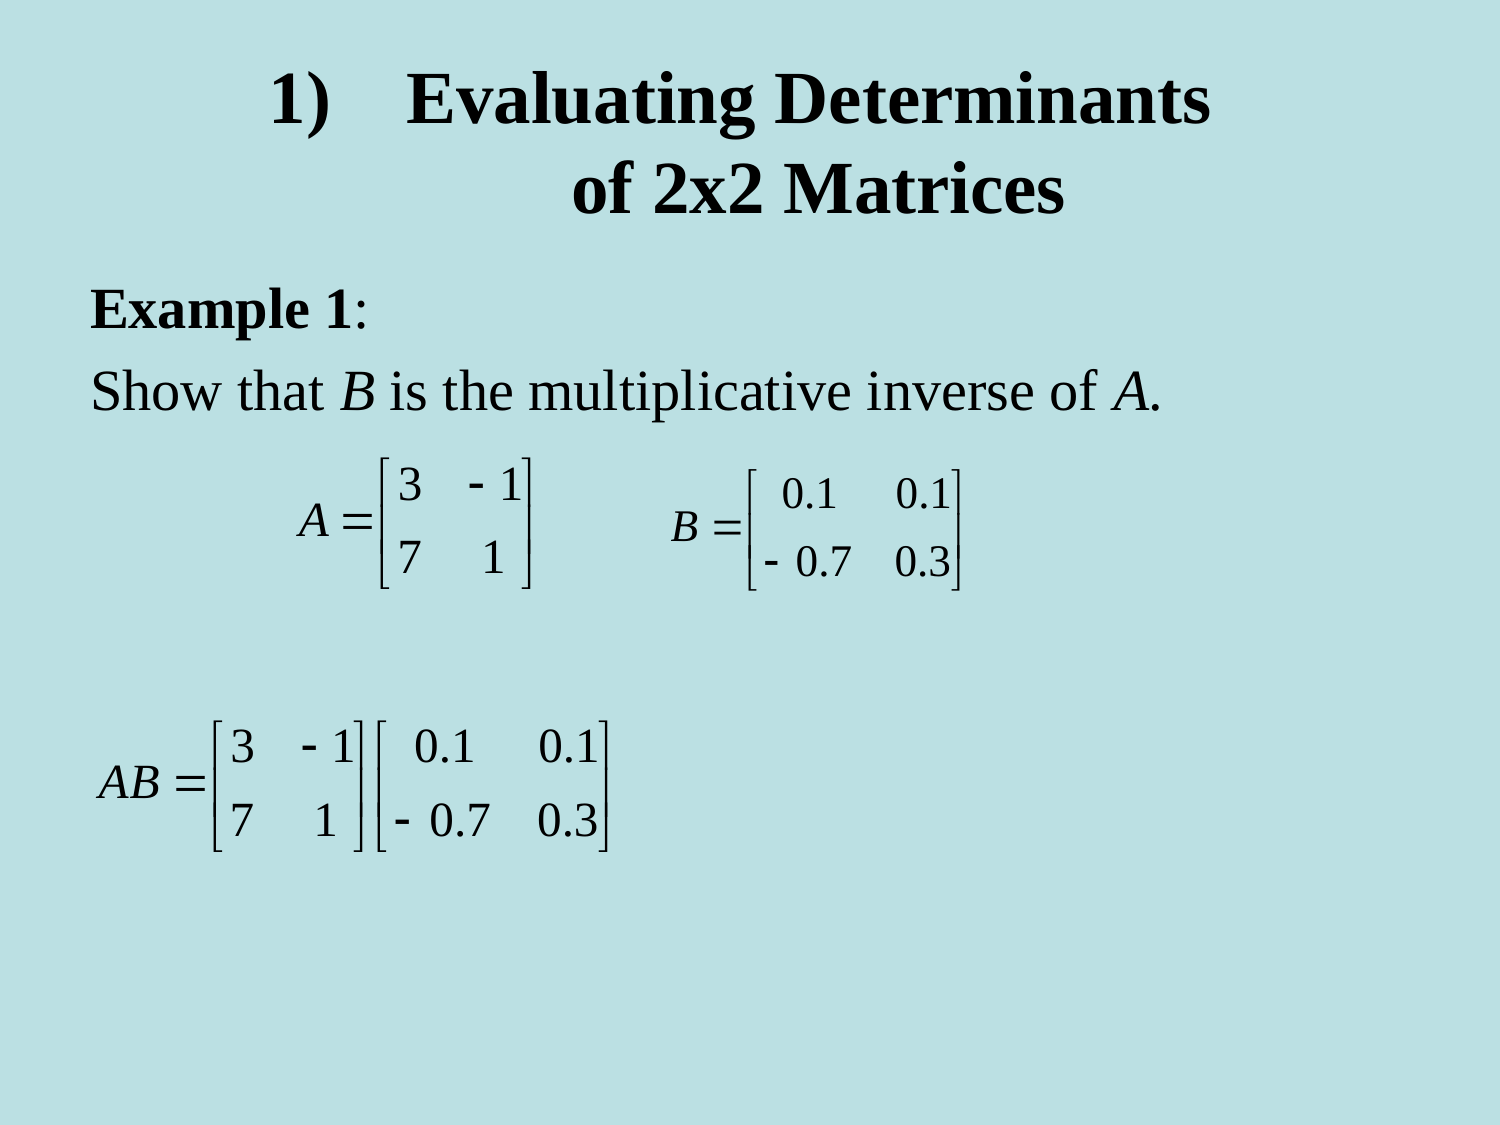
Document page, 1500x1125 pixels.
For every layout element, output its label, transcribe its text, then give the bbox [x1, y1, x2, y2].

title Evaluating Determinants of 2x2 Matrices [75, 45, 1425, 233]
list Example 1: Show that B is the multiplicative inverse of A. [75, 262, 1425, 1005]
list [287, 449, 551, 598]
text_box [87, 712, 625, 861]
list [662, 462, 976, 599]
